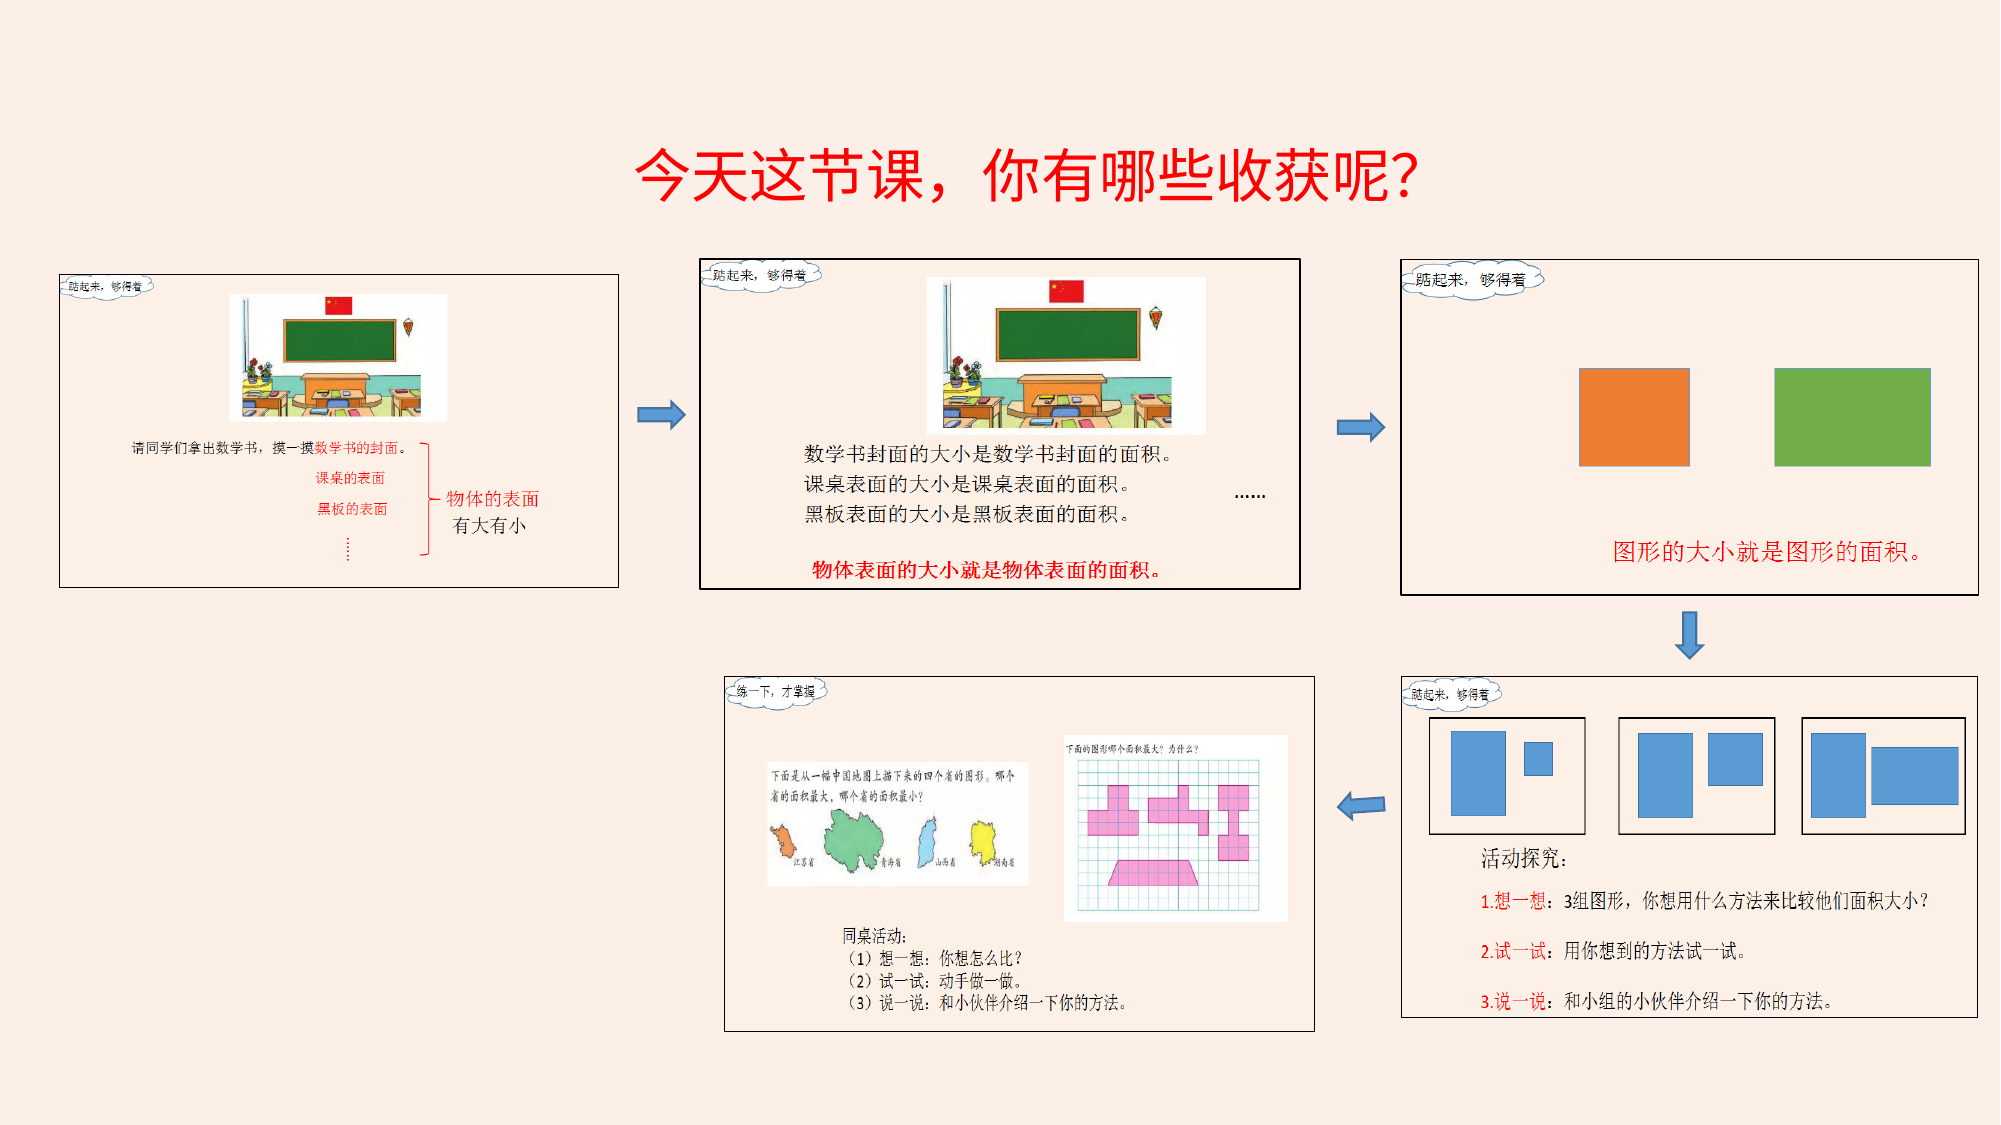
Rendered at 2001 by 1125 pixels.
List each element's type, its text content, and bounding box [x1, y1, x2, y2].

text_box [1674, 611, 1706, 660]
text_box [637, 399, 687, 431]
picture [1401, 676, 1978, 1018]
picture [701, 260, 1299, 588]
picture [724, 676, 1315, 1032]
picture [1401, 260, 1978, 595]
text_box [1336, 790, 1386, 822]
text_box [1336, 411, 1386, 443]
text_box 今天这节课，你有哪些收获呢？ [618, 131, 1978, 217]
picture [58, 274, 619, 588]
